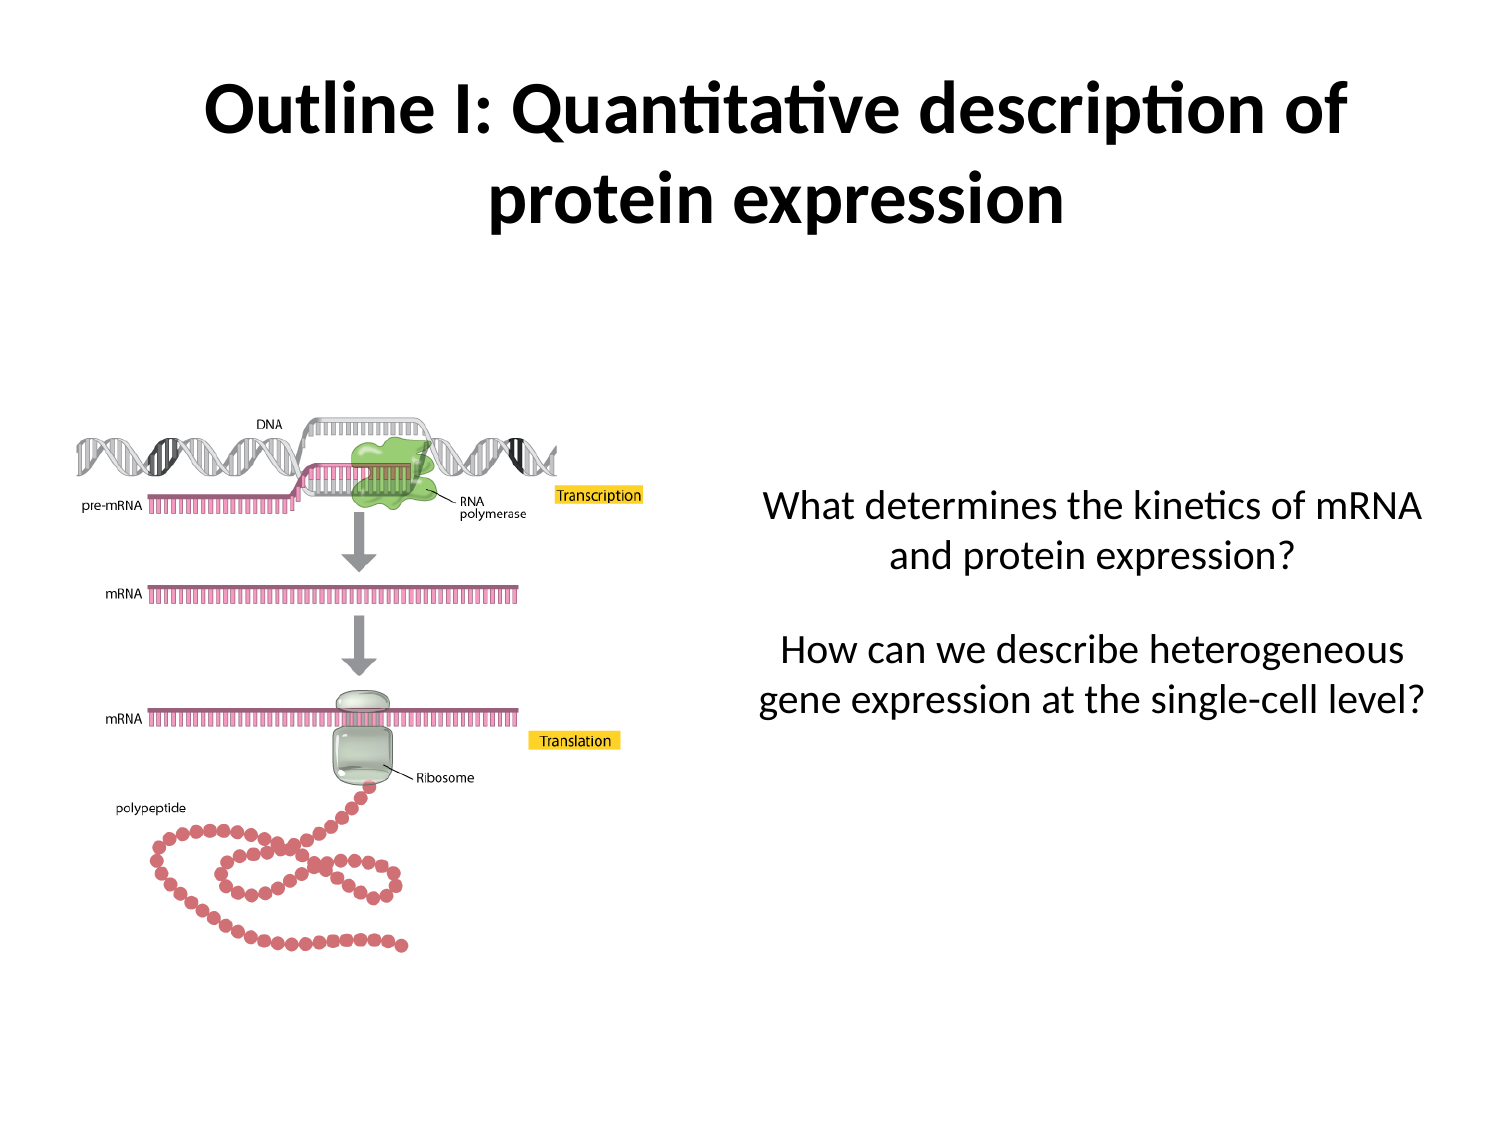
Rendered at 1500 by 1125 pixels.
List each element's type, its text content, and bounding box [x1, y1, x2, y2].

text_box What determines the kinetics of mRNA and protein expression? [726, 479, 1459, 576]
text_box Outline I: Quantitative description of protein expression [171, 100, 1383, 197]
text_box How can we describe heterogeneous gene expression at the single-cell level? [726, 623, 1459, 720]
picture [68, 404, 648, 960]
